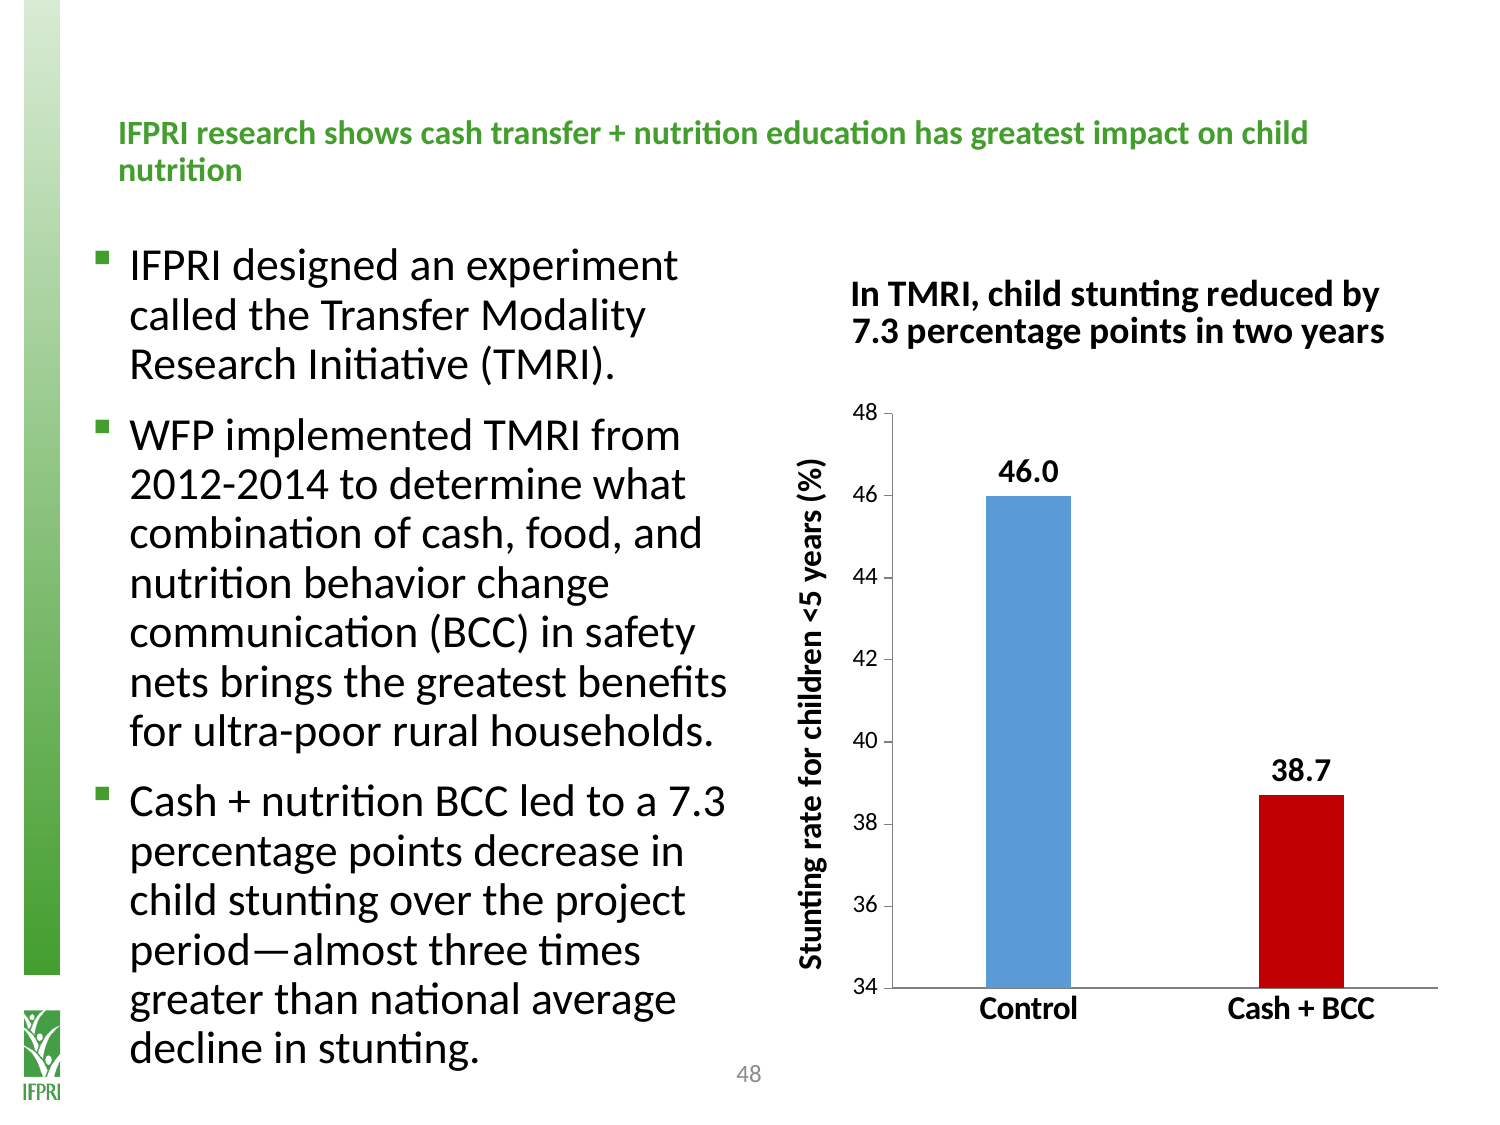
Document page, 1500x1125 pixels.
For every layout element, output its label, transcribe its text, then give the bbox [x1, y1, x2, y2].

title IFPRI research shows cash transfer + nutrition education has greatest impact on child nutrition [103, 107, 1452, 234]
list IFPRI designed an experiment called the Transfer Modality Research Initia­tive (TMRI). WFP implemented TMRI from 2012-2014 to determine what combination of cash, food, and nutrition behavior change communication (BCC) in safety nets brings the greatest benefits for ultra-poor rural households. Cash + nutrition BCC led to a 7.3 percentage points decrease in child stunting over the project period—almost three times greater than national aver­age decline in stunting. [76, 233, 760, 1125]
picture [19, 1006, 64, 1104]
chart [759, 264, 1452, 1043]
